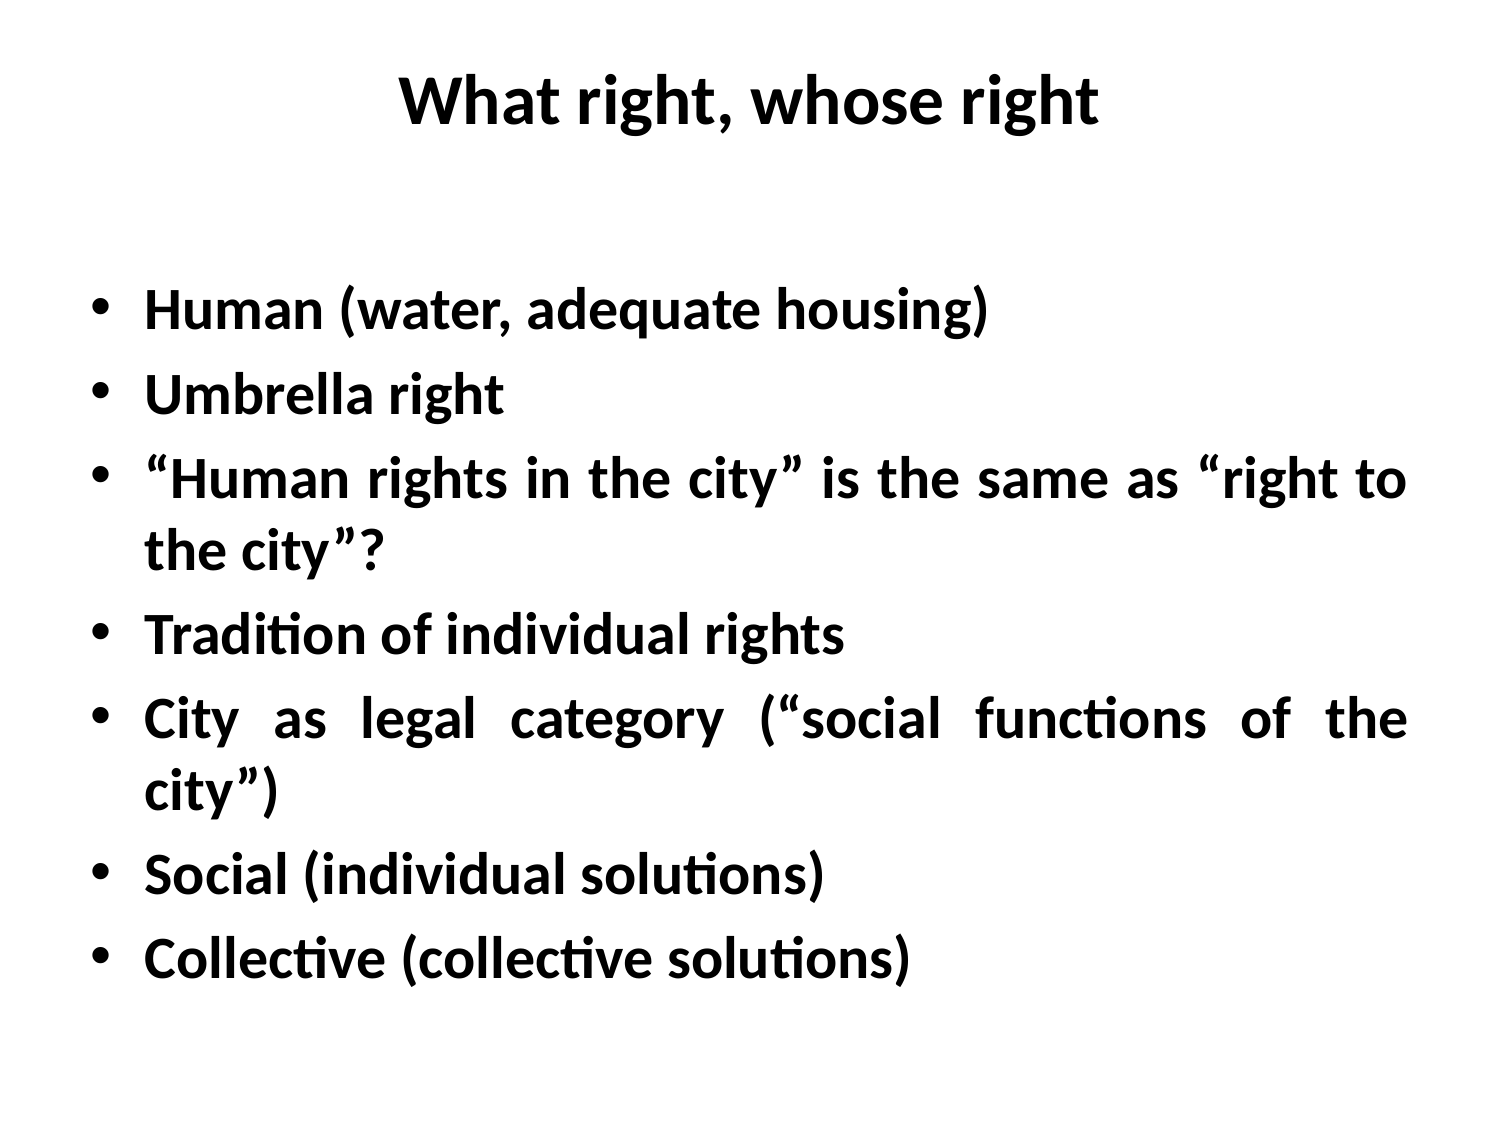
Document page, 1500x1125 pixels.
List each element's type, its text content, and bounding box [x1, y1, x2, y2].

title What right, whose right [75, 45, 1425, 233]
list Human (water, adequate housing) Umbrella right “Human rights in the city” is the same as “right to the city”? Tradition of individual rights City as legal category (“social functions of the city”) Social (individual solutions) Collective (collective solutions) [75, 262, 1425, 1005]
